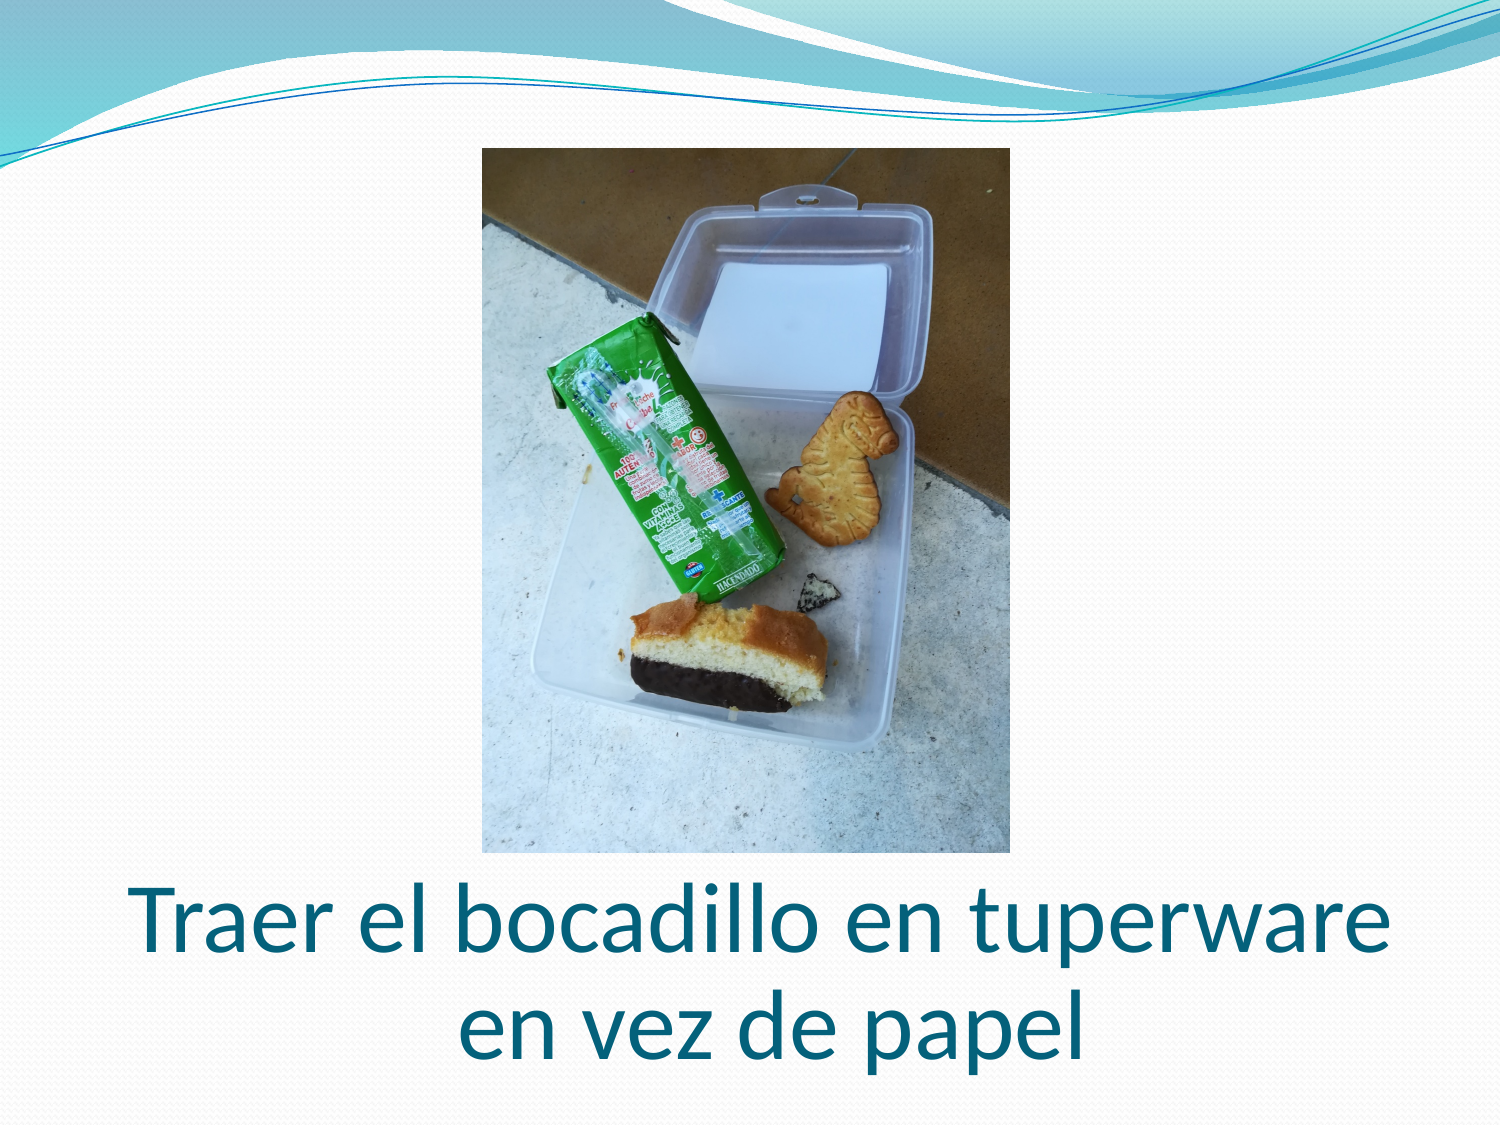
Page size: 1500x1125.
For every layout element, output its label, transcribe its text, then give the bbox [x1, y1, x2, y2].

list Traer el bocadillo en tuperware en vez de papel [0, 858, 1418, 1125]
picture [481, 148, 1010, 853]
